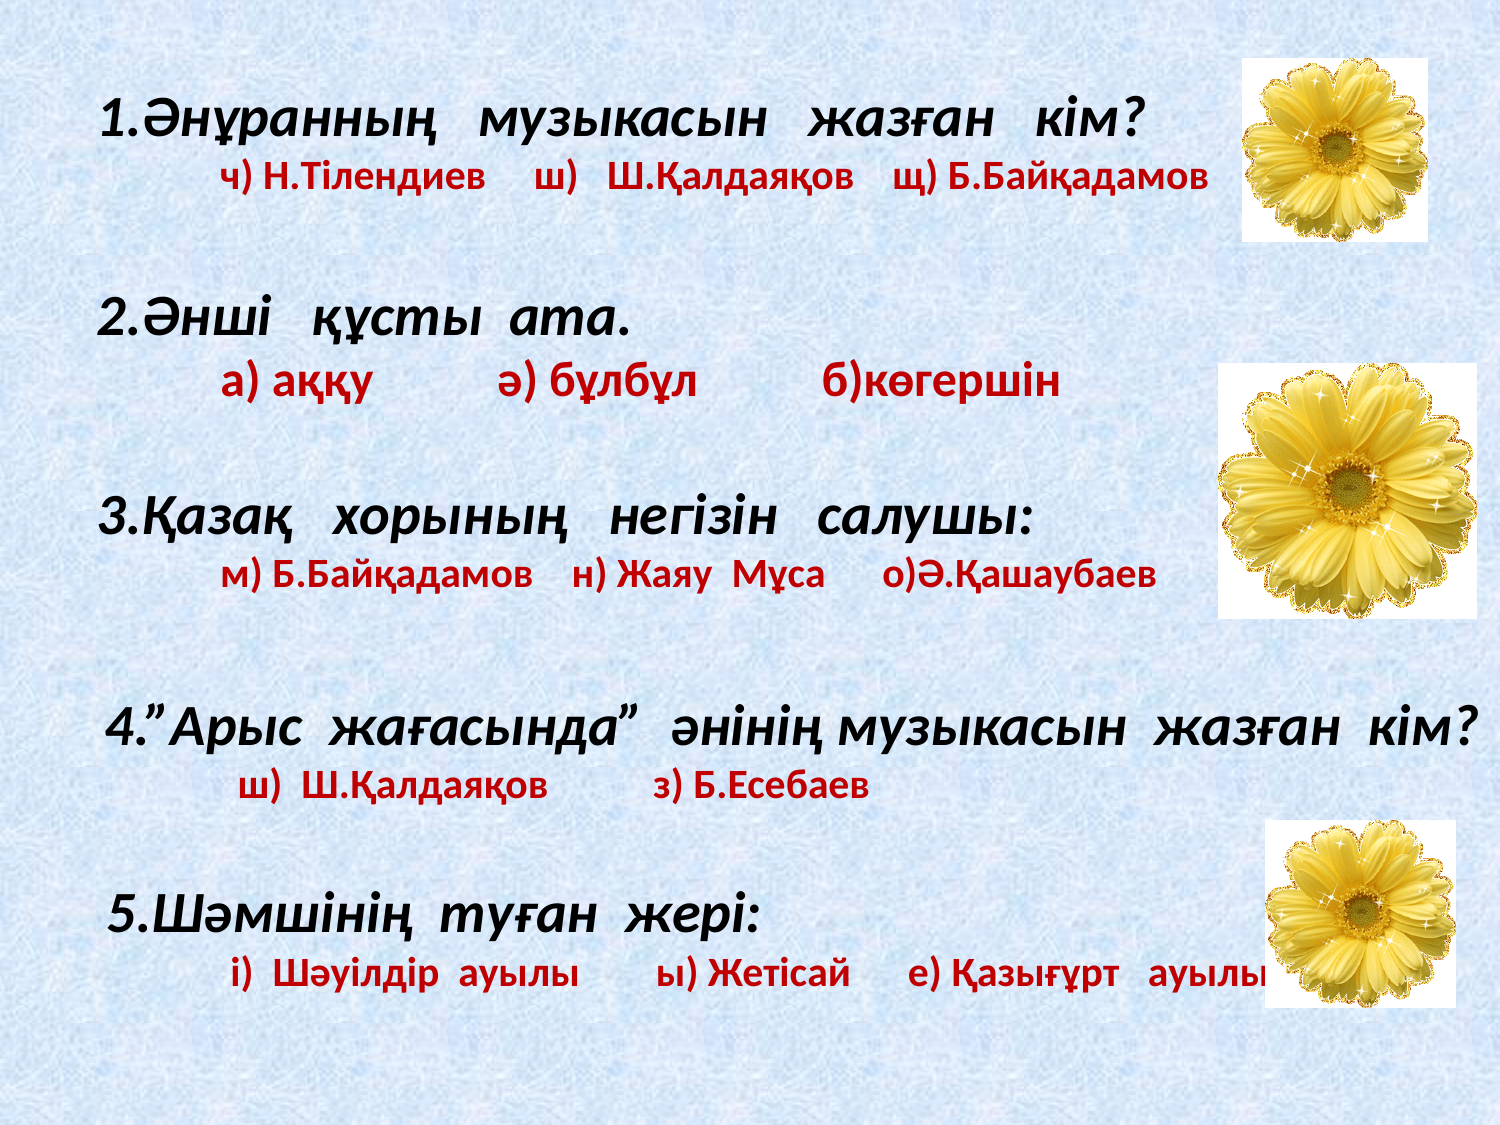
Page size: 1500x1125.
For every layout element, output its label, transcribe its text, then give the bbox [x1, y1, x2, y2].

text_box 1.Әнұранның музыкасын жазған кім? ч) Н.Тілендиев ш) Ш.Қалдаяқов щ) Б.Байқадамов [81, 70, 1236, 205]
text_box 2.Әнші құсты ата. а) аққу ә) бұлбұл б)көгершін [81, 269, 1149, 415]
picture [0, 0, 1500, 1125]
text_box 4.”Арыс жағасында” әнінің музыкасын жазған кім? ш) Ш.Қалдаяқов з) Б.Есебаев [90, 679, 1495, 815]
text_box 5.Шәмшінің туған жері: і) Шәуілдір ауылы ы) Жетісай е) Қазығұрт ауылы [92, 867, 1260, 1002]
text_box 3.Қазақ хорының негізін салушы: м) Б.Байқадамов н) Жаяу Мұса о)Ә.Қашаубаев [81, 468, 1173, 604]
